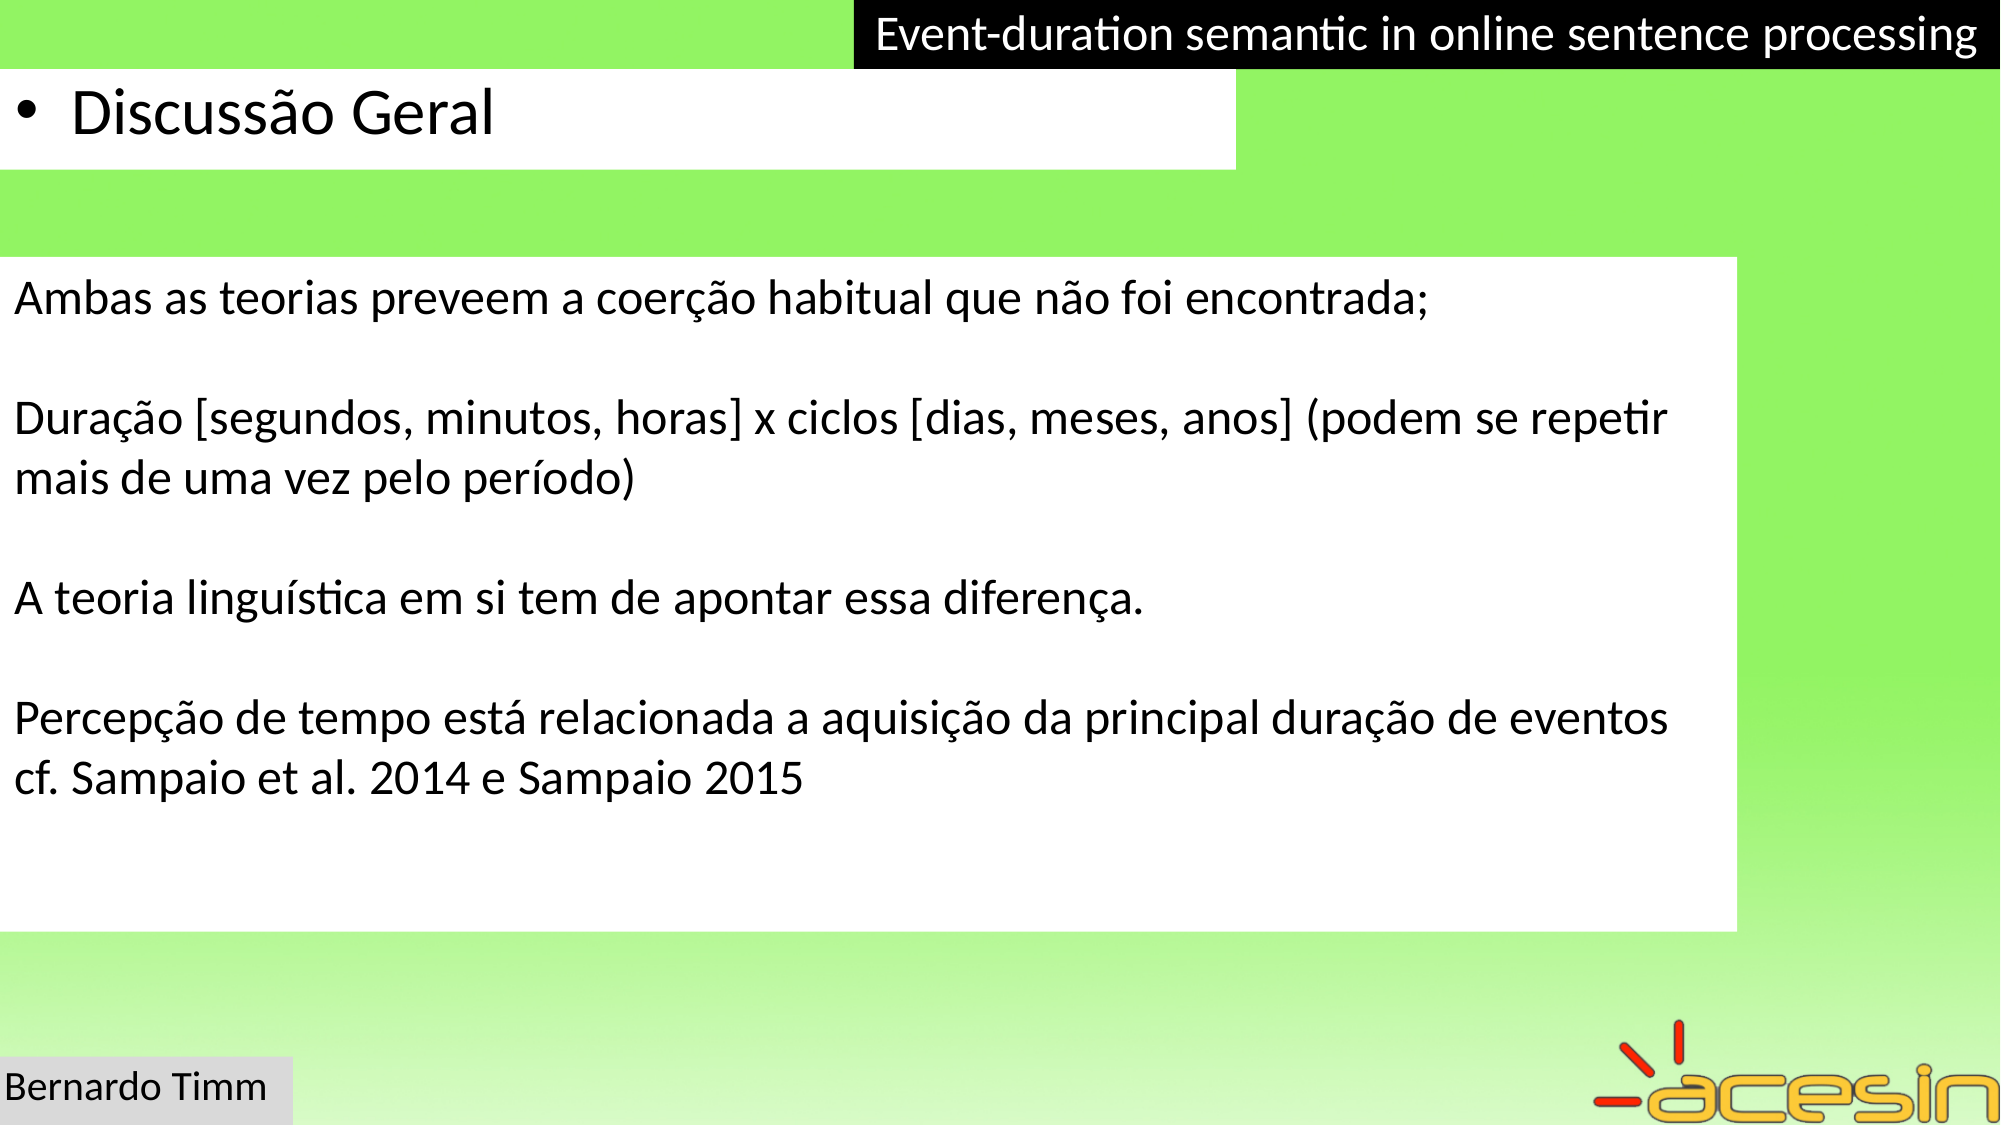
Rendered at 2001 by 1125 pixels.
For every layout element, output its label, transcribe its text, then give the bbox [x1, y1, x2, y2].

subtitle Bernardo Timm [0, 1056, 293, 1125]
picture [0, 0, 853, 69]
text_box Event-duration semantic in online sentence processing [853, 0, 2000, 70]
text_box Ambas as teorias preveem a coerção habitual que não foi encontrada; Duração [segundos, minutos, horas] x ciclos [dias, meses, anos] (podem se repetir mais de uma vez pelo período) A teoria linguística em si tem de apontar essa diferença. Percepção de tempo está relacionada a aquisição da principal duração de eventos cf. Sampaio et al. 2014 e Sampaio 2015 [0, 256, 1738, 932]
picture [0, 0, 2001, 1125]
text_box Discussão Geral [0, 69, 1236, 170]
